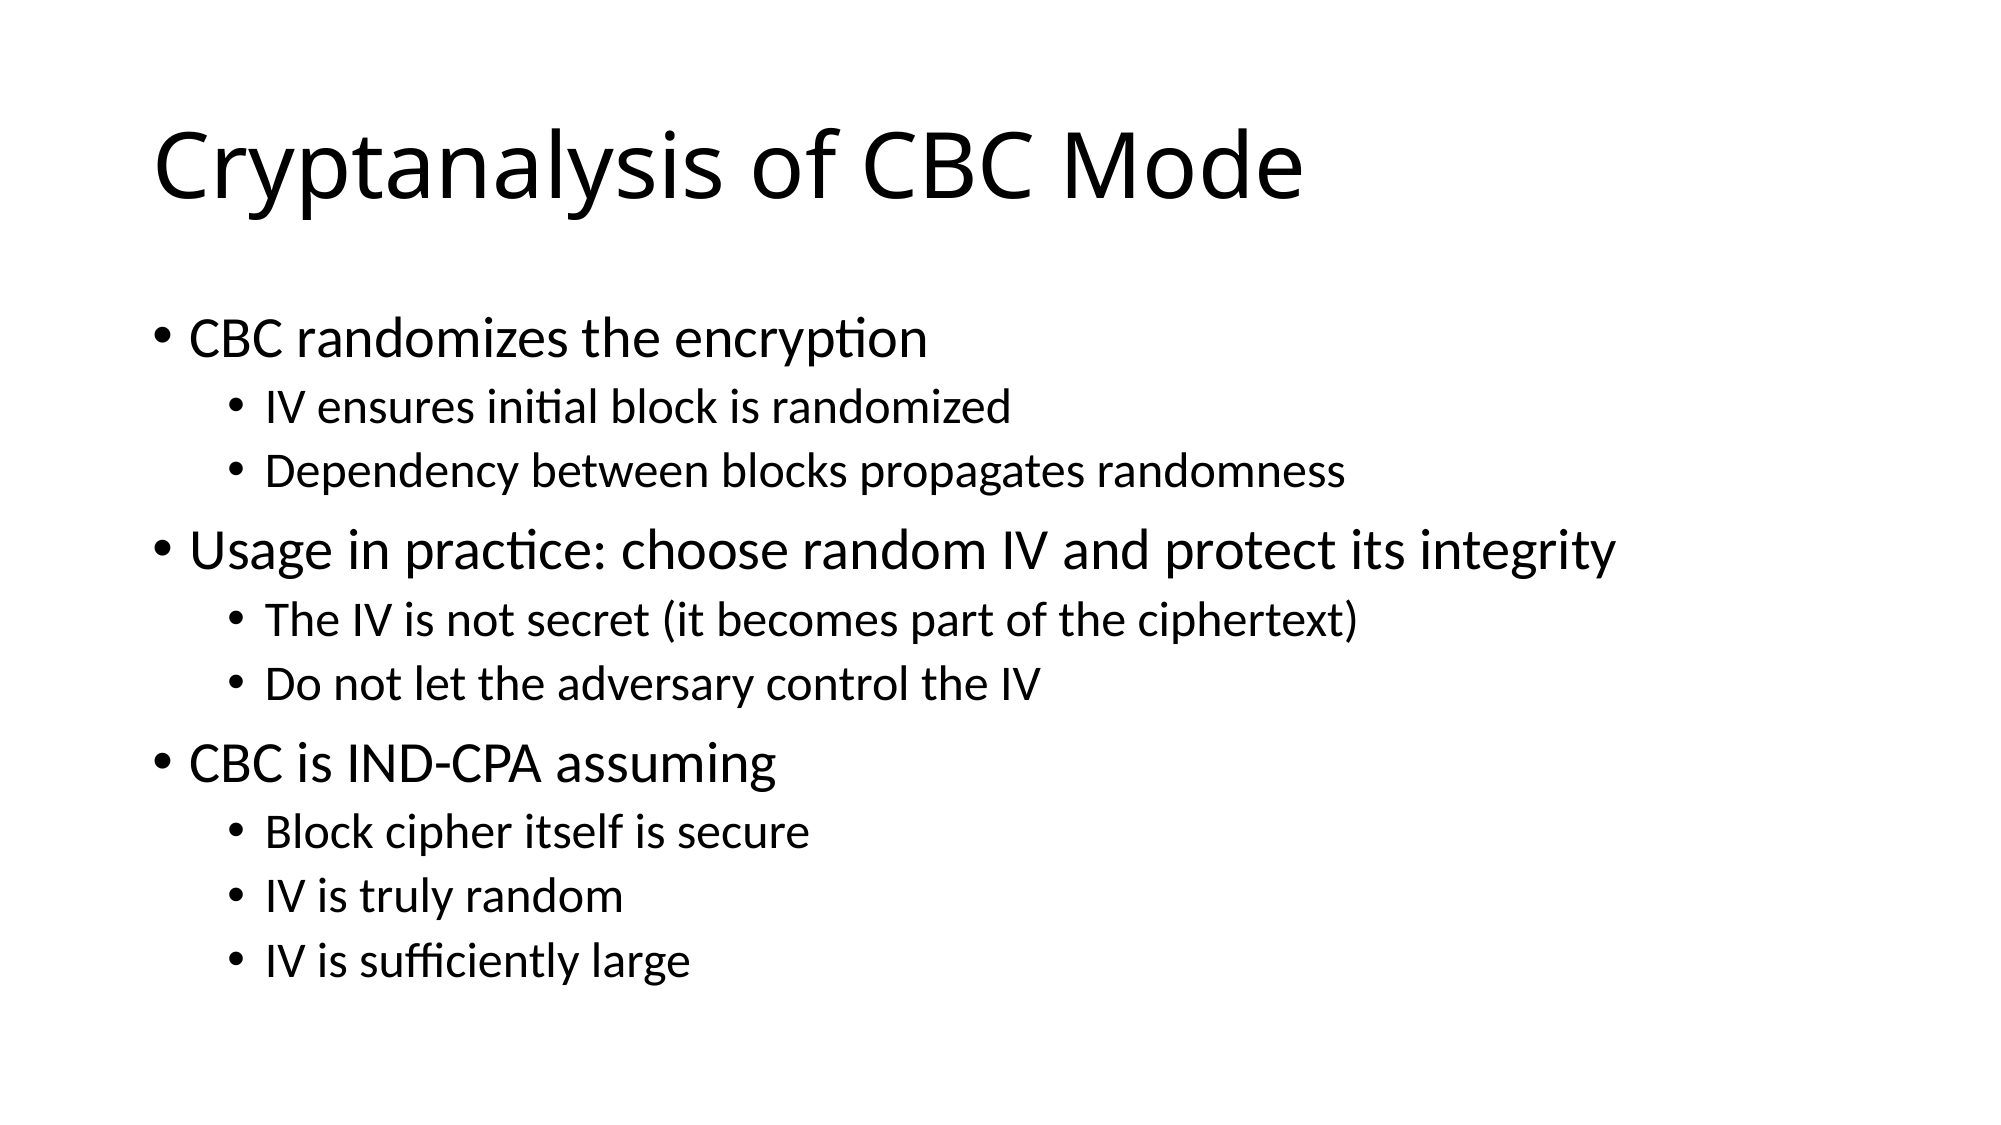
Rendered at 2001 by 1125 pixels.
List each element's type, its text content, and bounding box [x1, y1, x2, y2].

title Cryptanalysis of CBC Mode [137, 59, 1863, 278]
list CBC randomizes the encryption IV ensures initial block is randomized Dependency between blocks propagates randomness Usage in practice: choose random IV and protect its integrity The IV is not secret (it becomes part of the ciphertext) Do not let the adversary control the IV CBC is IND-CPA assuming Block cipher itself is secure IV is truly random IV is sufficiently large [137, 299, 1863, 1014]
